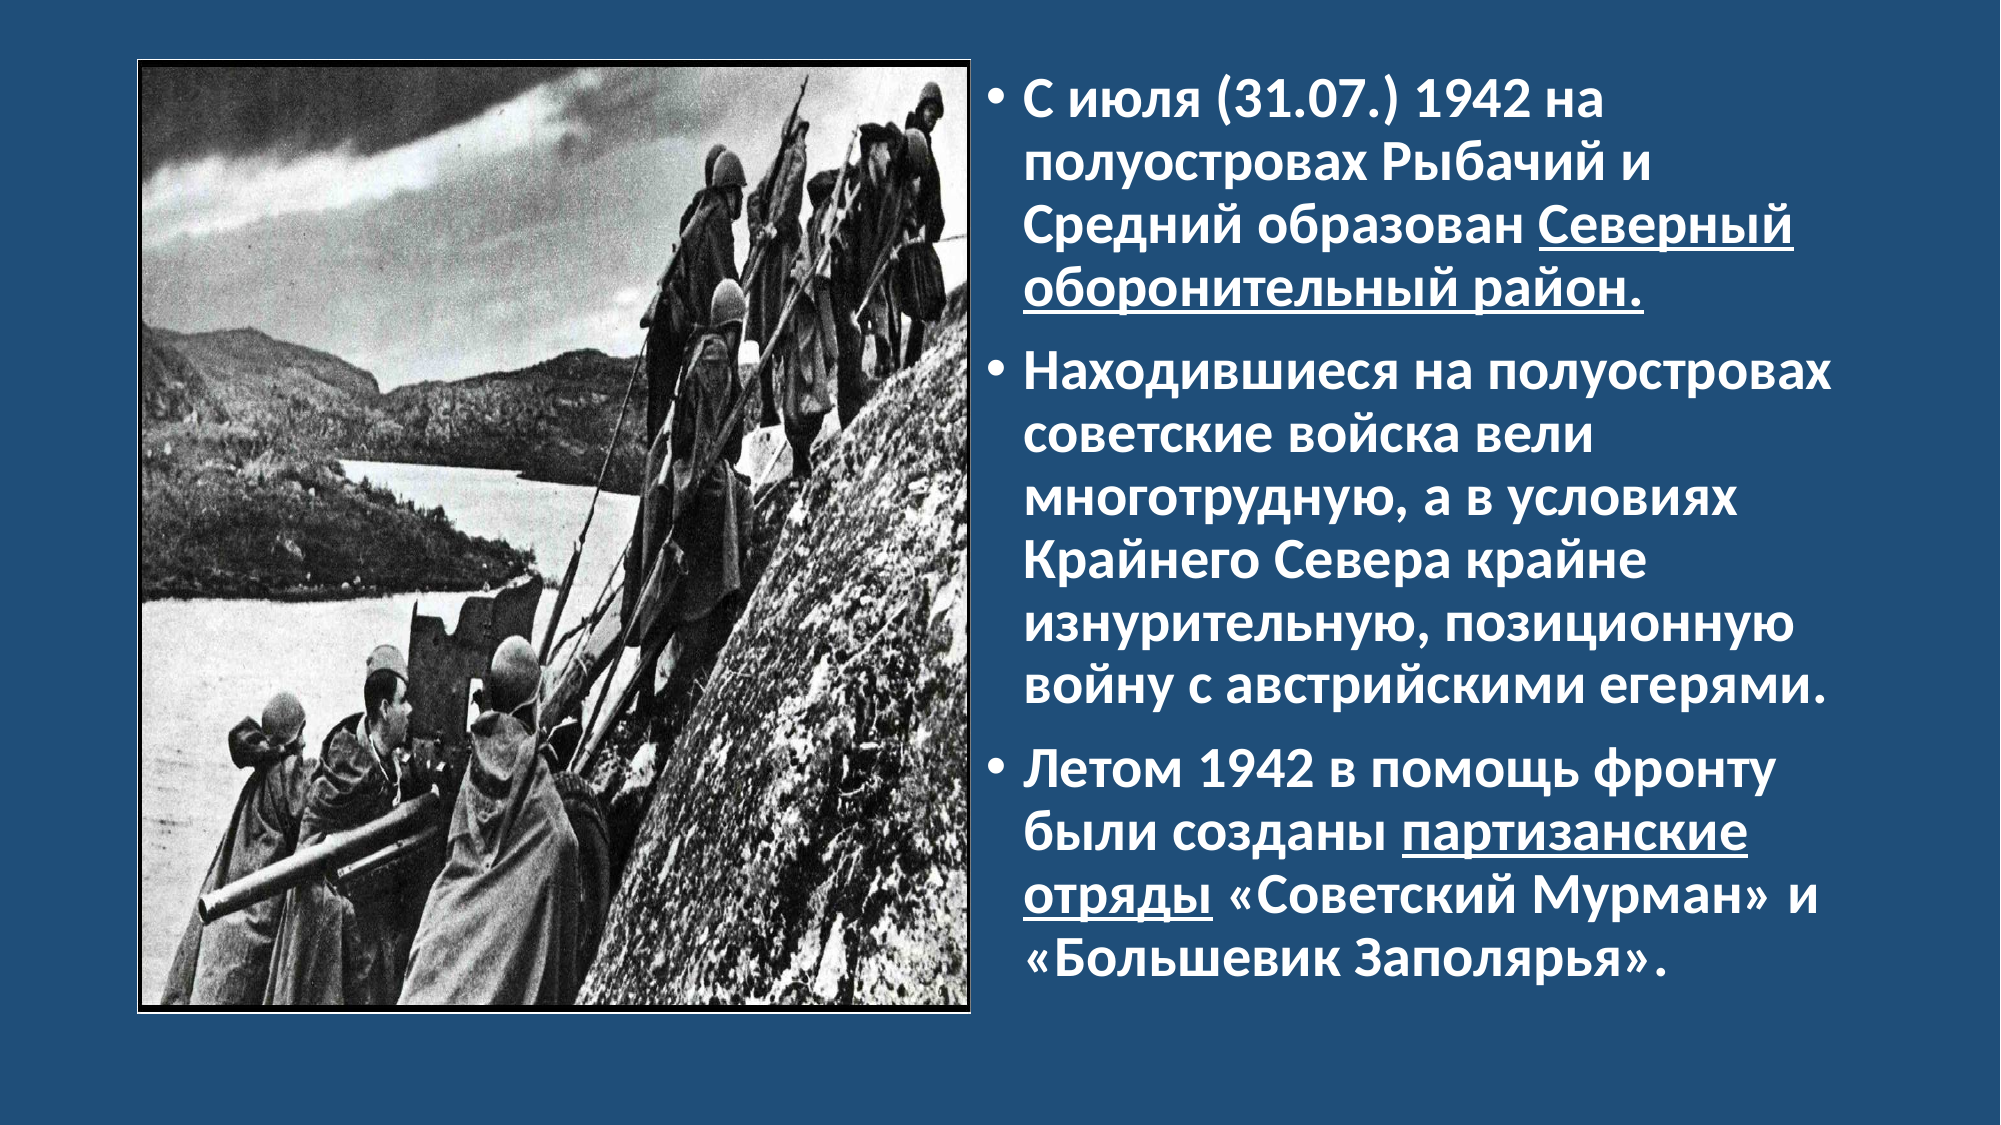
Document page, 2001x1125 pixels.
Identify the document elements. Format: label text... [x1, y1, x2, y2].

list С июля (31.07.) 1942 на полуостровах Рыбачий и Средний образован Северный оборонительный район. Находившиеся на полуостровах советские войска вели многотрудную, а в условиях Крайнего Севера крайне изнурительную, позиционную войну с австрийскими егерями. Летом 1942 в помощь фронту были созданы партизанские отряды «Советский Мурман» и «Большевик Заполярья». [971, 59, 1863, 1014]
picture [137, 59, 971, 1014]
